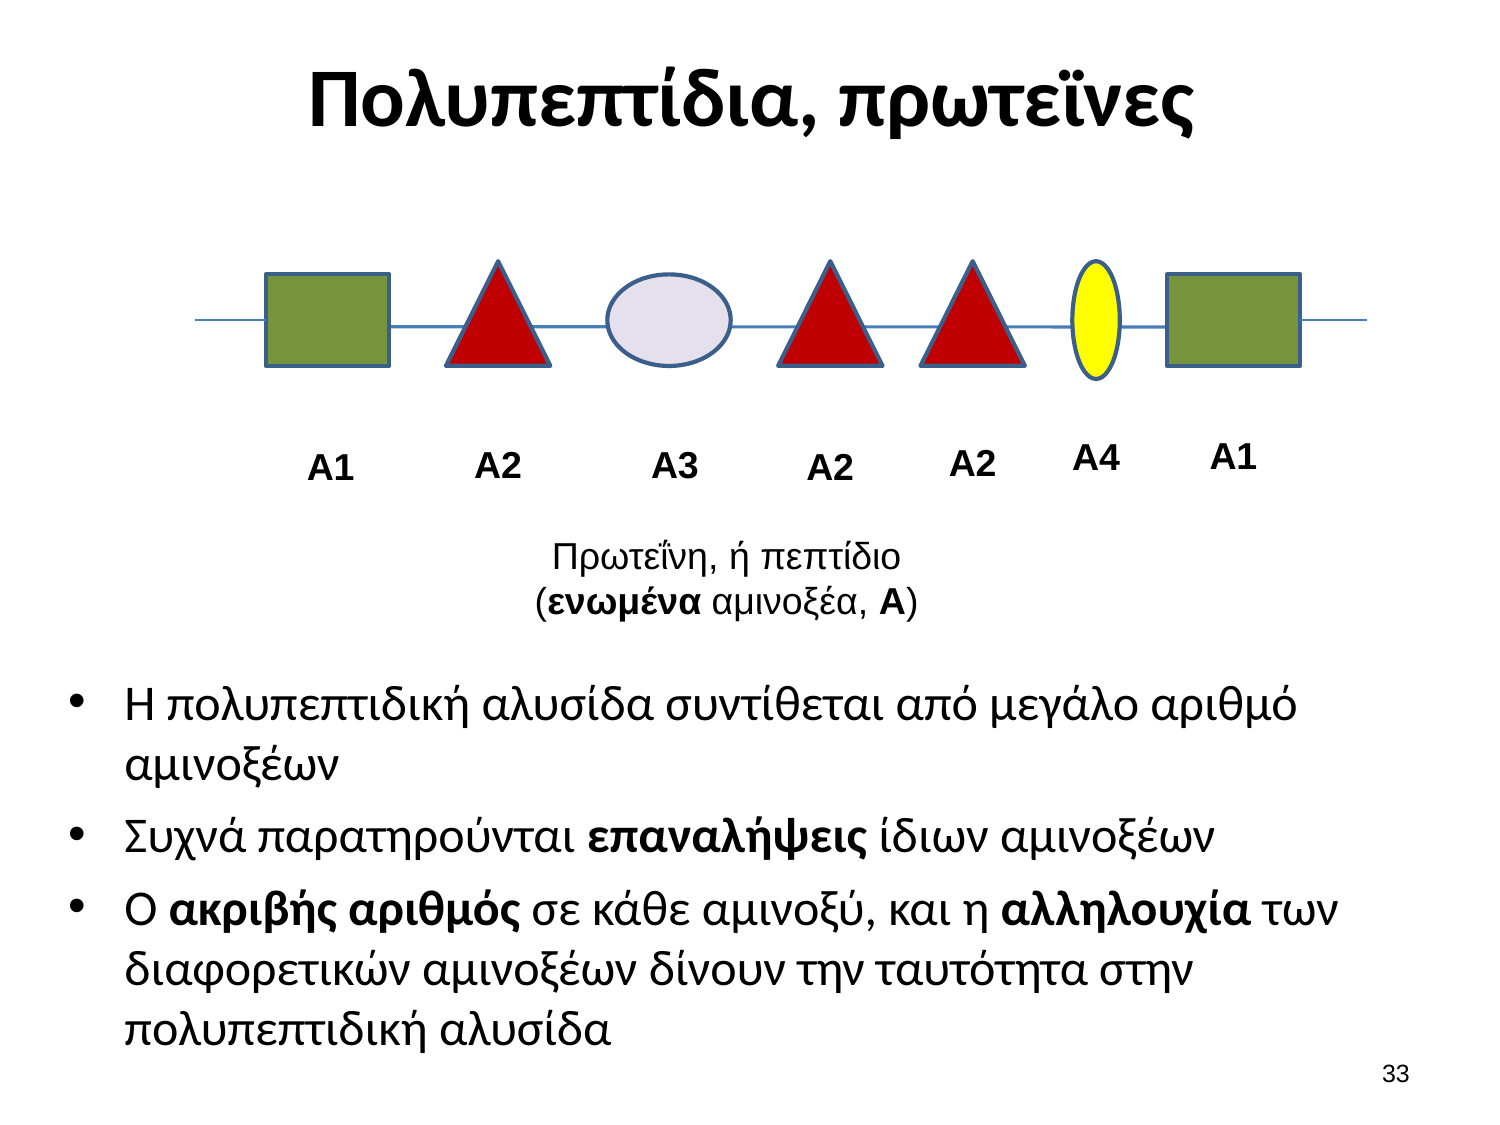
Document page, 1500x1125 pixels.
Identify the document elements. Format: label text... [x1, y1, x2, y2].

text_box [265, 260, 1301, 380]
text_box Α2 [933, 431, 1012, 491]
title Πολυπεπτίδια, πρωτεϊνες [76, 19, 1427, 169]
text_box Α2 [791, 435, 870, 496]
text_box Α2 [459, 433, 537, 494]
text_box Α4 [1057, 425, 1135, 486]
text_box Α1 [292, 435, 370, 496]
text_box Α3 [636, 433, 714, 494]
list Η πολυπεπτιδική αλυσίδα συντίθεται από μεγάλο αριθμό αμινοξέων Συχνά παρατηρούνται επαναλήψεις ίδιων αμινοξέων Ο ακριβής αριθμός σε κάθε αμινοξύ, και η αλληλουχία των διαφορετικών αμινοξέων δίνουν την ταυτότητα στην πολυπεπτιδική αλυσίδα [53, 662, 1447, 1042]
text_box Πρωτεΐνη, ή πεπτίδιο (ενωμένα αμινοξέα, Α) [480, 524, 973, 630]
slide_number 32 [1074, 1042, 1425, 1103]
text_box Α1 [1194, 424, 1273, 485]
